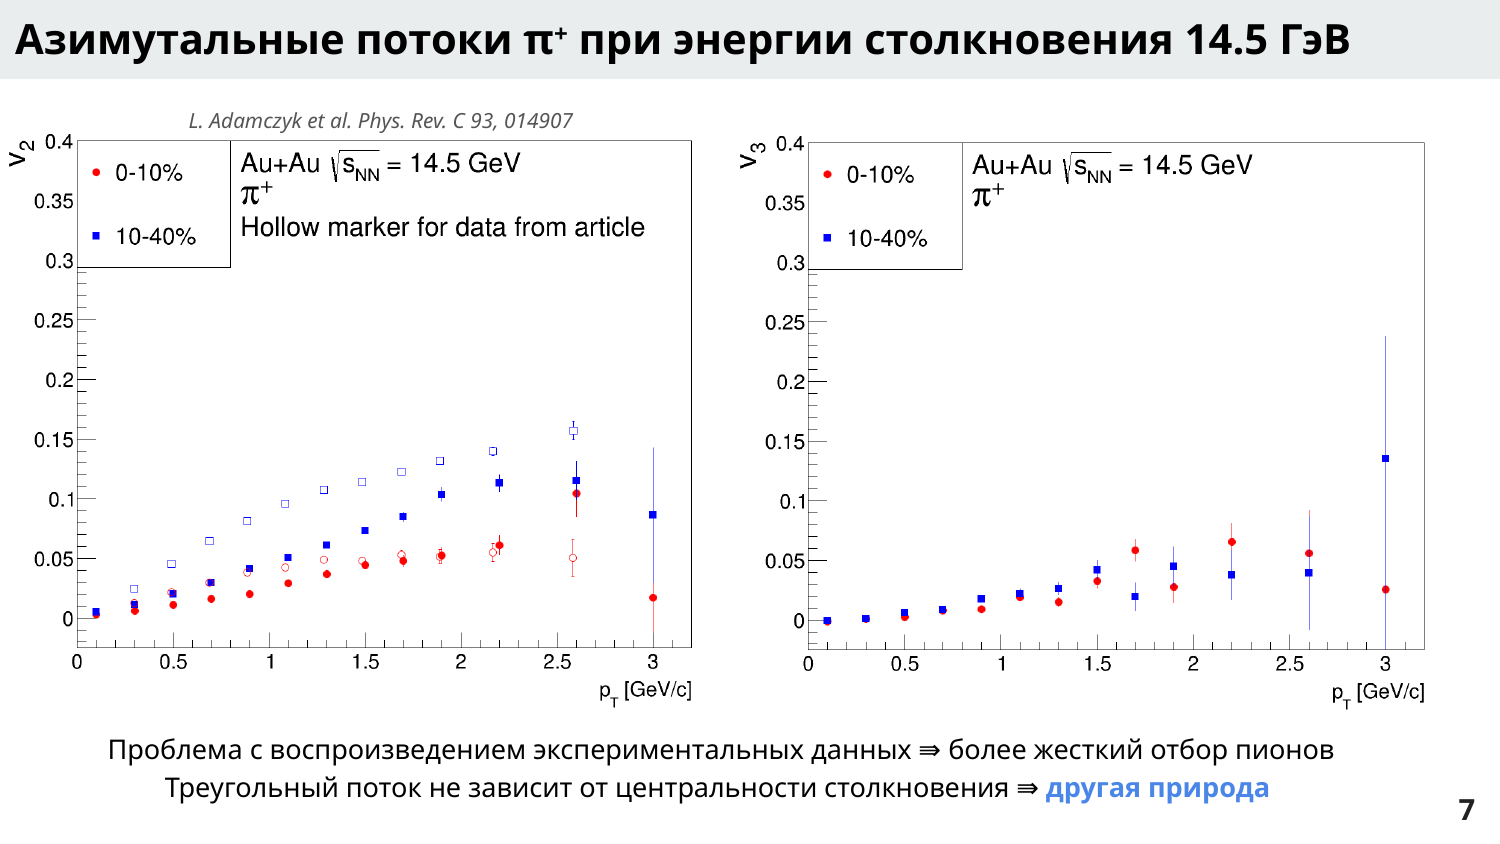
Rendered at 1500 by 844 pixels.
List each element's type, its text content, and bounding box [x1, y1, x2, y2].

slide_number ‹#› [1400, 779, 1491, 844]
picture [0, 79, 1500, 714]
text_box Проблема с воспроизведением экспериментальных данных ⇛ более жесткий отбор пионов Треугольный поток не зависит от центральности столкновения ⇛ другая природа [0, 718, 1442, 837]
text_box Азимутальные потоки π+ при энергии столкновения 14.5 ГэВ [0, 5, 1500, 71]
